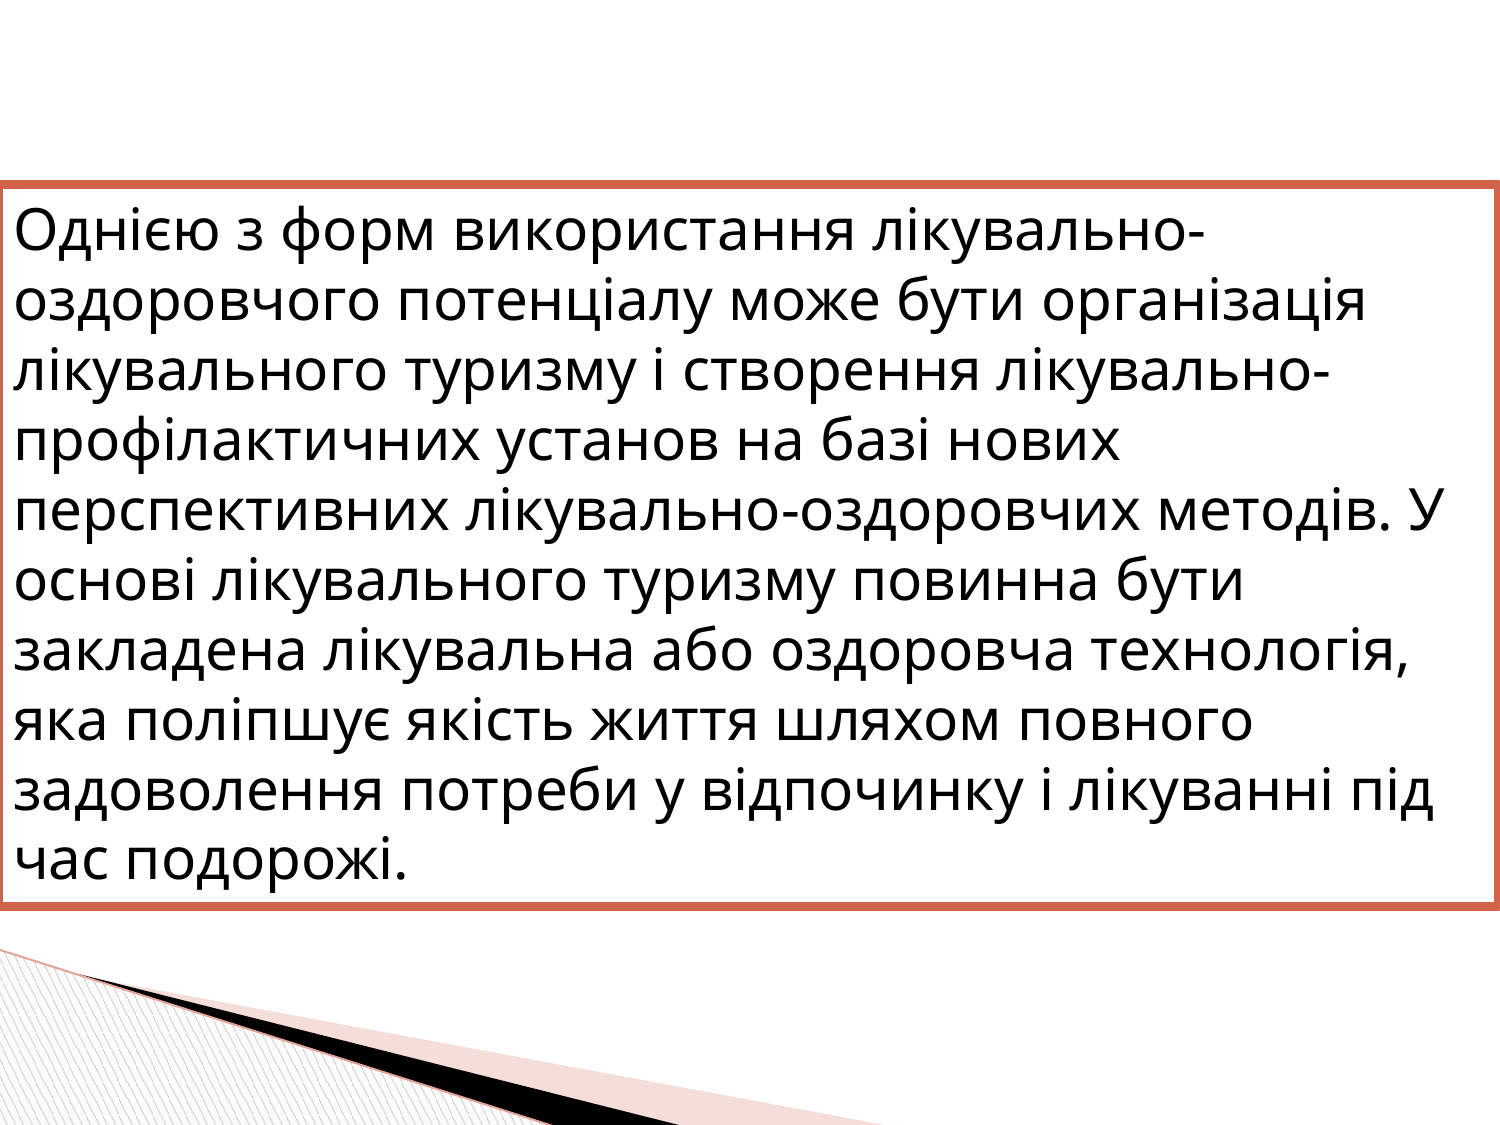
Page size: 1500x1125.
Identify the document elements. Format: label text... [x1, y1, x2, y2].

text_box Однією з форм використання лікувально-оздоровчого потенціалу може бути організація лікувального туризму і створення лікувально-профілактичних установ на базі нових перспективних лікувально-оздоровчих методів. У основі лікувального туризму повинна бути закладена лікувальна або оздоровча технологія, яка поліпшує якість життя шляхом повного задоволення потреби у відпочинку і лікуванні під час подорожі. [0, 184, 1499, 907]
